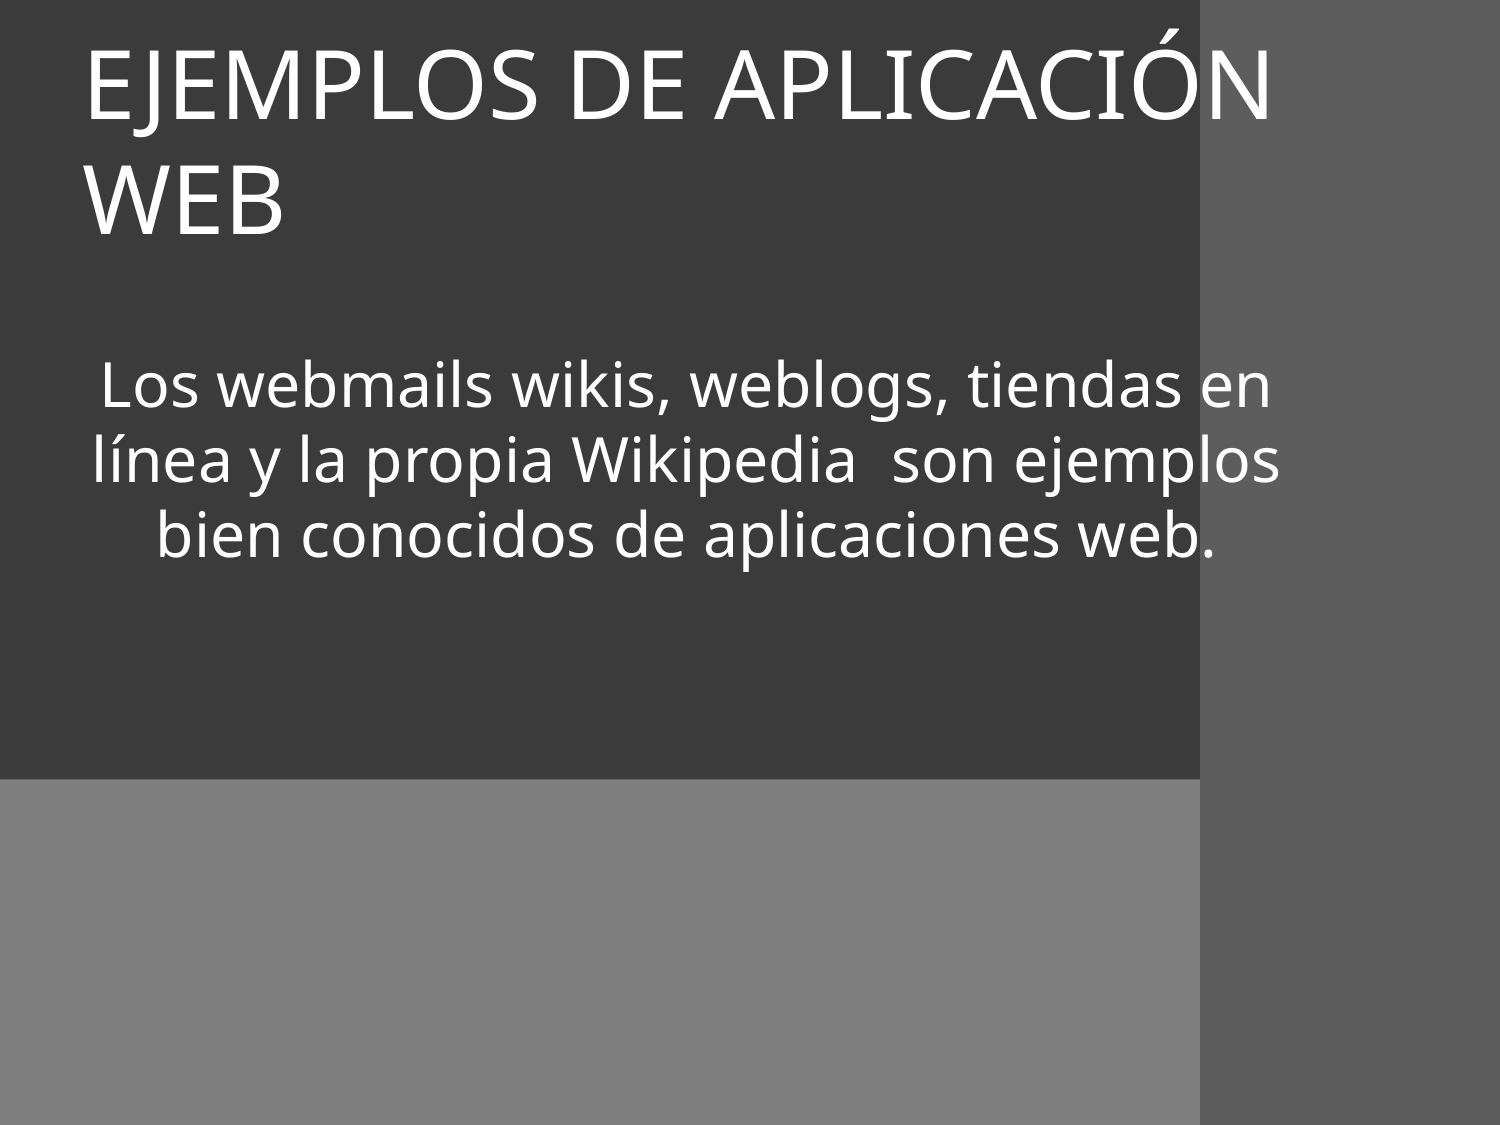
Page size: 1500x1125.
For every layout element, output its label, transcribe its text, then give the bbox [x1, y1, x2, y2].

text_box Los webmails wikis, weblogs, tiendas en línea y la propia Wikipedia son ejemplos bien conocidos de aplicaciones web. [74, 262, 1300, 1005]
text_box EJEMPLOS DE APLICACIÓN WEB [74, 45, 1300, 233]
